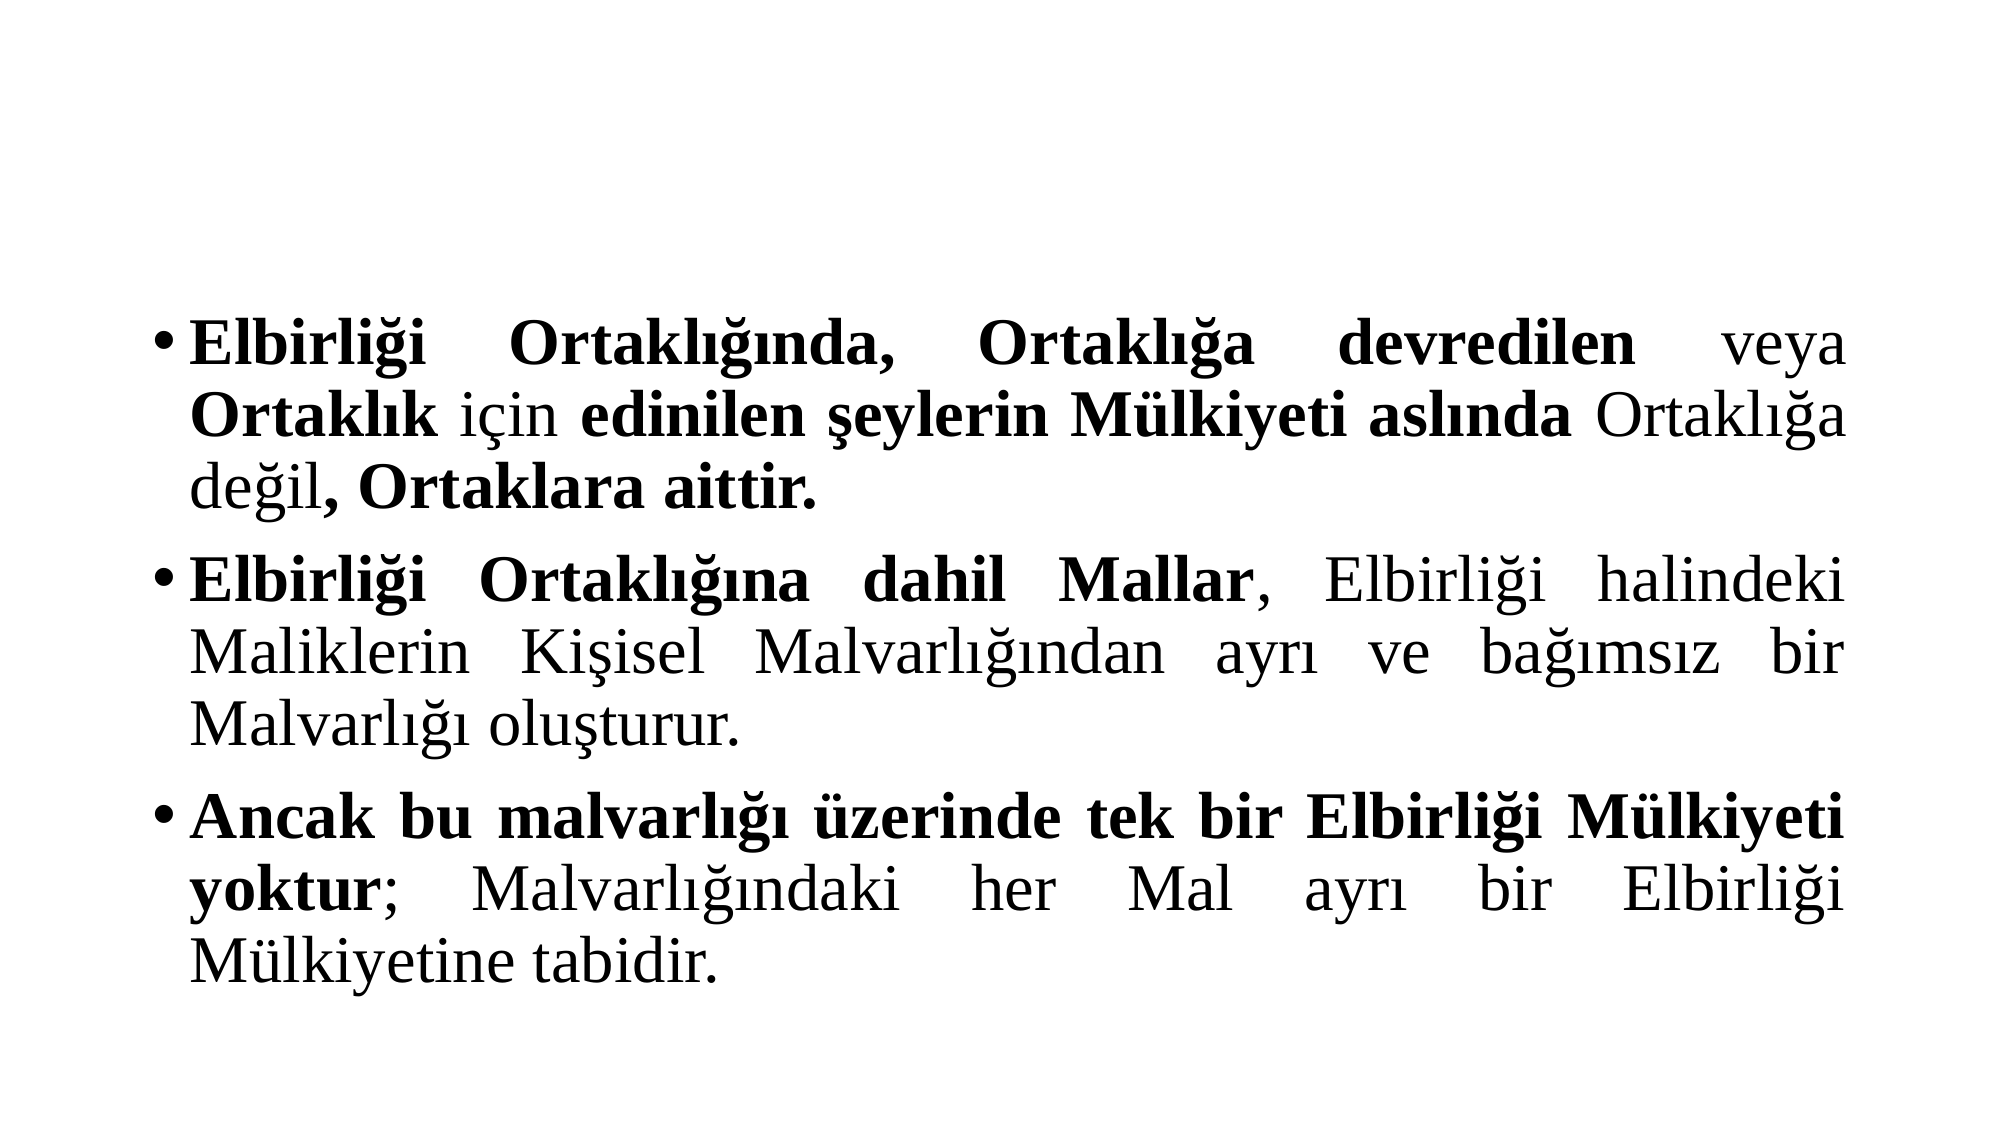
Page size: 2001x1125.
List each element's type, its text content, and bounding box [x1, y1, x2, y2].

list Elbirliği Ortaklığında, Ortaklığa devredilen veya Ortaklık için edinilen şeylerin Mülkiyeti aslında Ortaklığa değil, Ortaklara aittir. Elbirliği Ortaklığına dahil Mallar, Elbirliği halindeki Maliklerin Kişisel Malvarlığından ayrı ve bağımsız bir Malvarlığı oluşturur. Ancak bu malvarlığı üzerinde tek bir Elbirliği Mülkiyeti yoktur; Malvarlığındaki her Mal ayrı bir Elbirliği Mülkiyetine tabidir. [137, 299, 1863, 1014]
